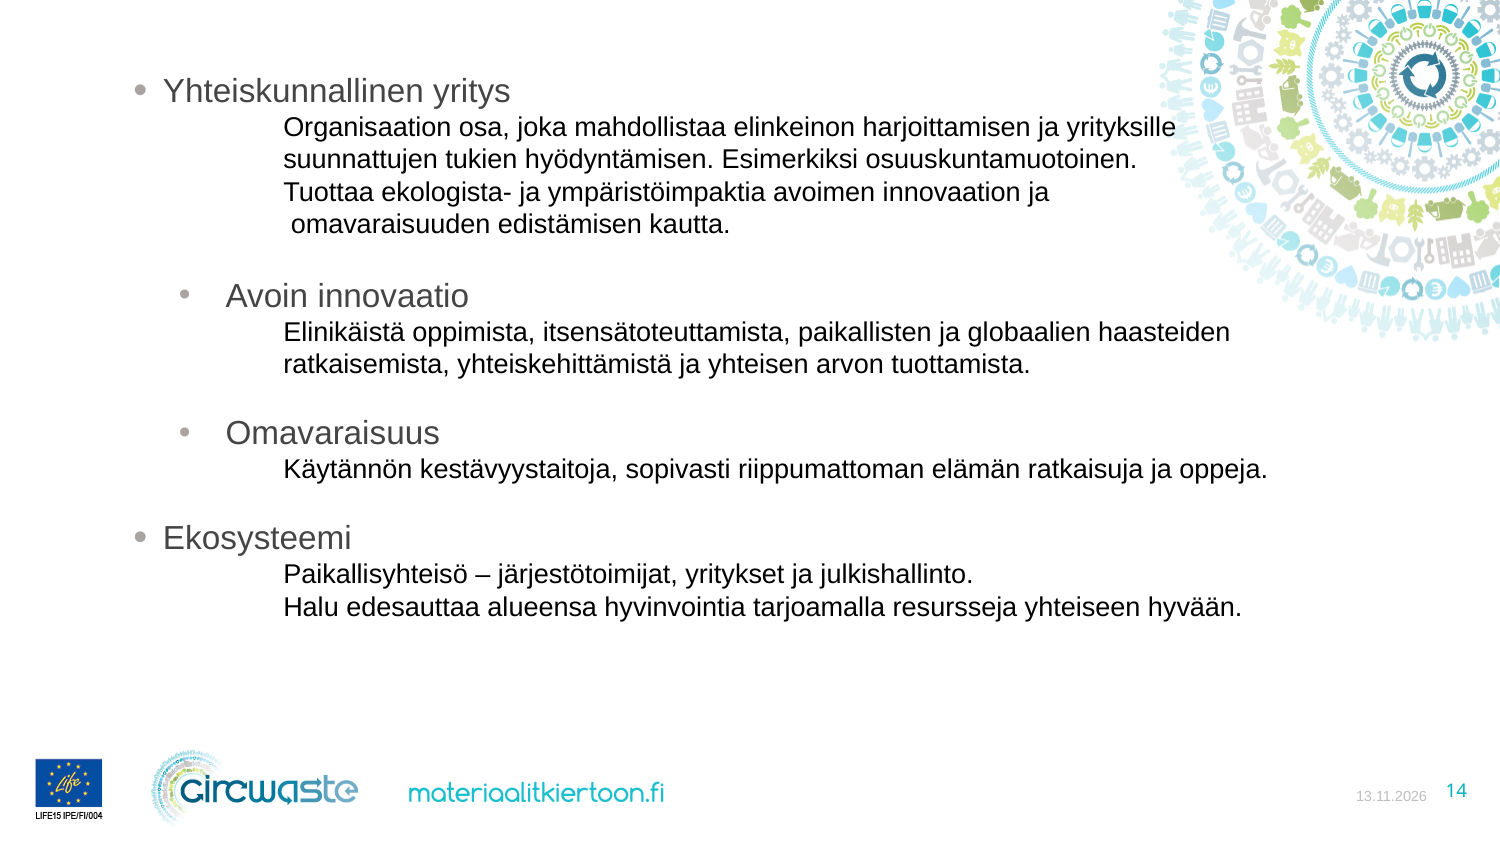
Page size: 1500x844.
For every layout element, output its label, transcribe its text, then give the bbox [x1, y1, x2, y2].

picture [0, 0, 1500, 844]
slide_number 14 [1427, 780, 1468, 805]
list Yhteiskunnallinen yritys Organisaation osa, joka mahdollistaa elinkeinon harjoittamisen ja yrityksille suunnattujen tukien hyödyntämisen. Esimerkiksi osuuskuntamuotoinen. Tuottaa ekologista- ja ympäristöimpaktia avoimen innovaation ja omavaraisuuden edistämisen kautta. Avoin innovaatio Elinikäistä oppimista, itsensätoteuttamista, paikallisten ja globaalien haasteiden ratkaisemista, yhteiskehittämistä ja yhteisen arvon tuottamista. Omavaraisuus Käytännön kestävyystaitoja, sopivasti riippumattoman elämän ratkaisuja ja oppeja. Ekosysteemi Paikallisyhteisö – järjestötoimijat, yritykset ja julkishallinto. Halu edesauttaa alueensa hyvinvointia tarjoamalla resursseja yhteiseen hyvään. [103, 69, 1427, 844]
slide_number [1351, 780, 1427, 805]
